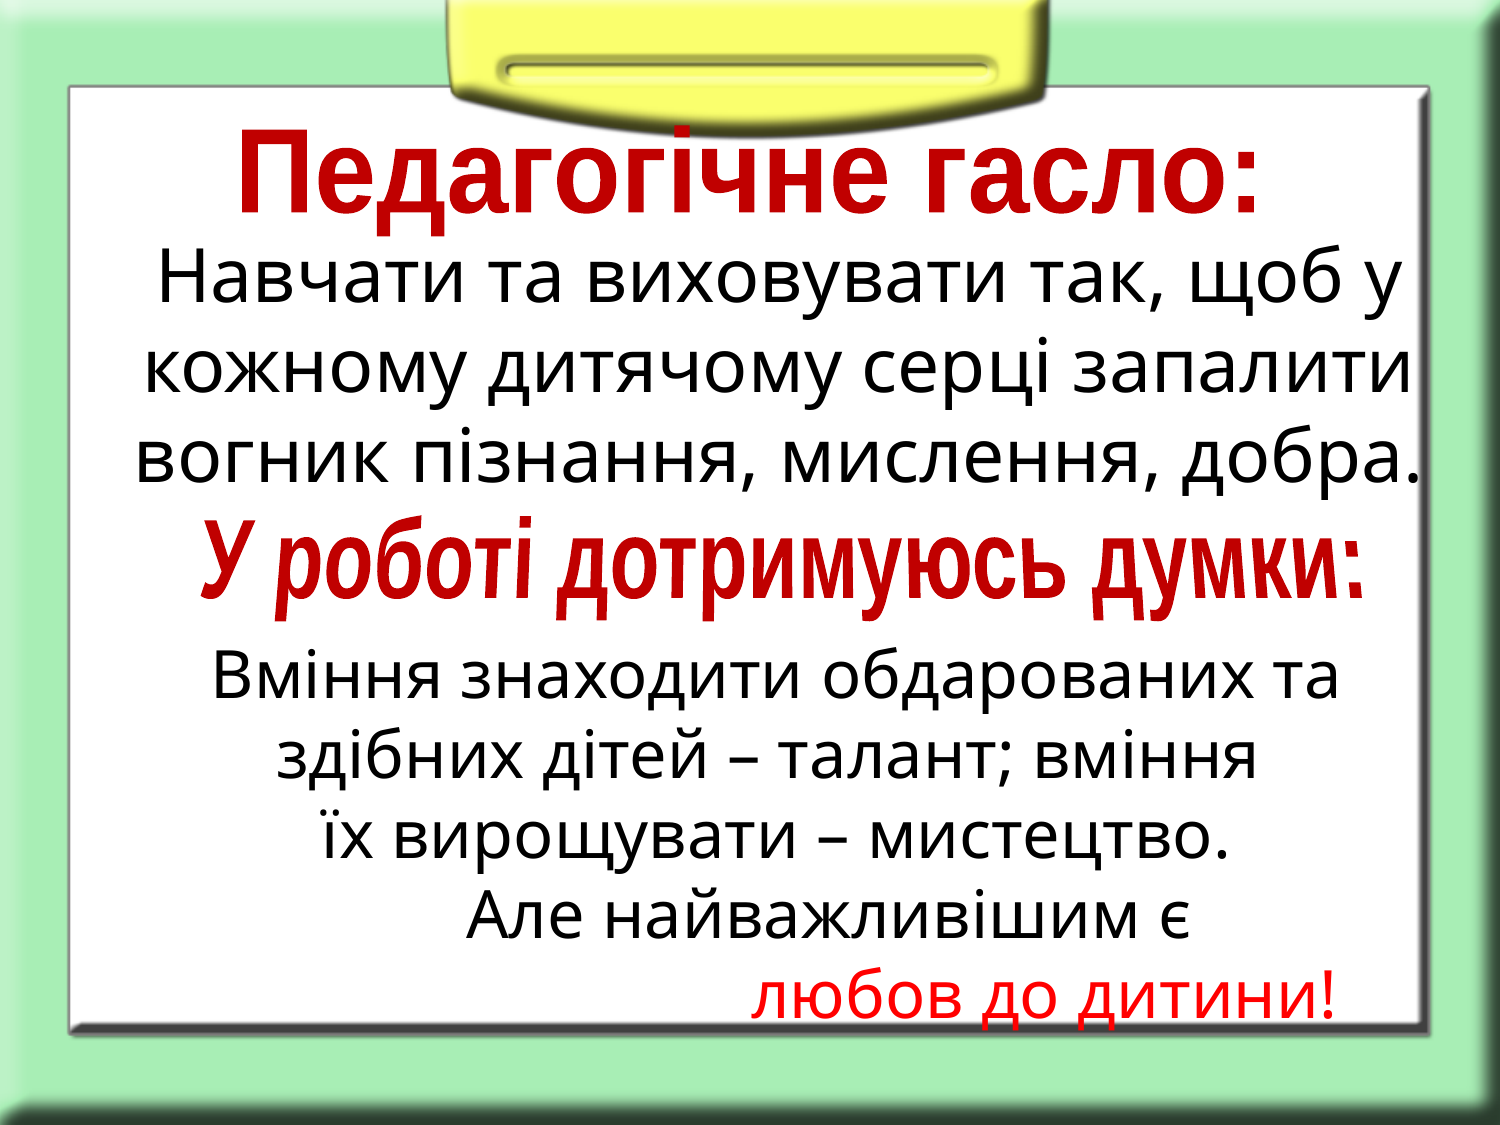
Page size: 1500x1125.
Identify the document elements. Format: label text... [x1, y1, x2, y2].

text_box Вміння знаходити обдарованих та здібних дітей – талант; вміння їх вирощувати – мистецтво. Але найважливішим є любов до дитини! [100, 624, 1454, 1040]
picture [0, 0, 1500, 1125]
text_box Навчати та виховувати так, щоб у кожному дитячому серці запалити вогник пізнання, мислення, добра. [88, 219, 1471, 505]
